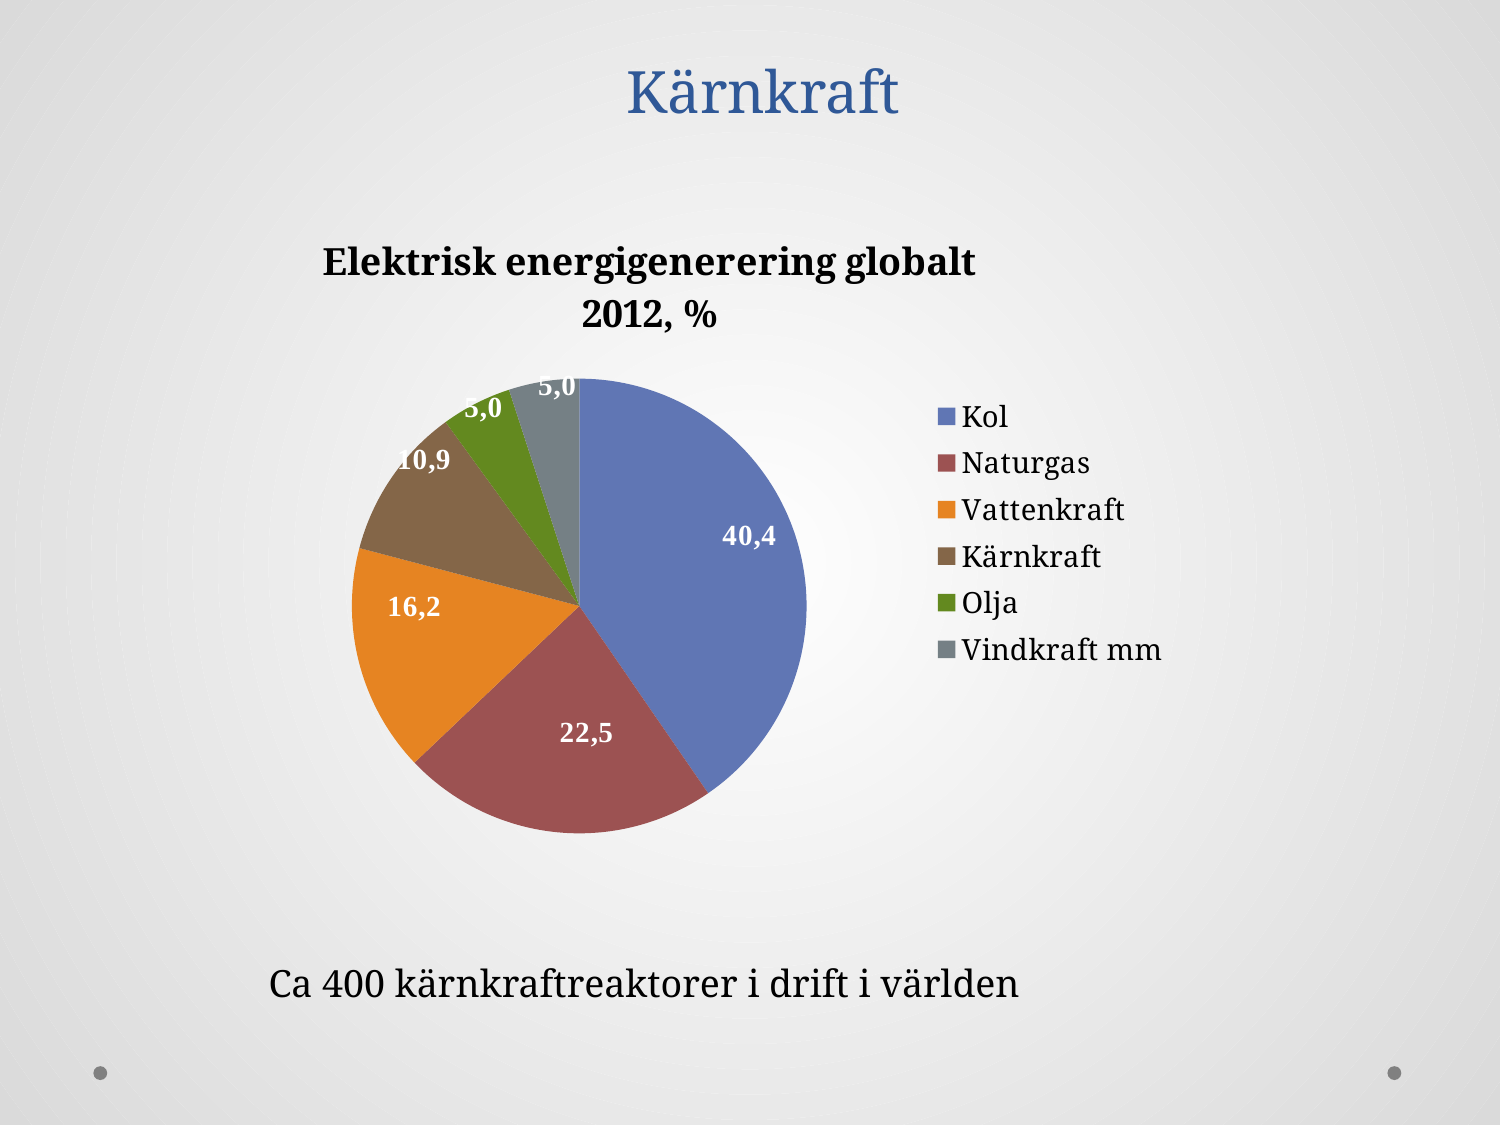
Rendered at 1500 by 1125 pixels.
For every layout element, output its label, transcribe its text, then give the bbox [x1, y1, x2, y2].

text_box Ca 400 kärnkraftreaktorer i drift i världen [253, 952, 1105, 1102]
chart [229, 219, 1186, 847]
title Kärnkraft [88, 19, 1439, 133]
